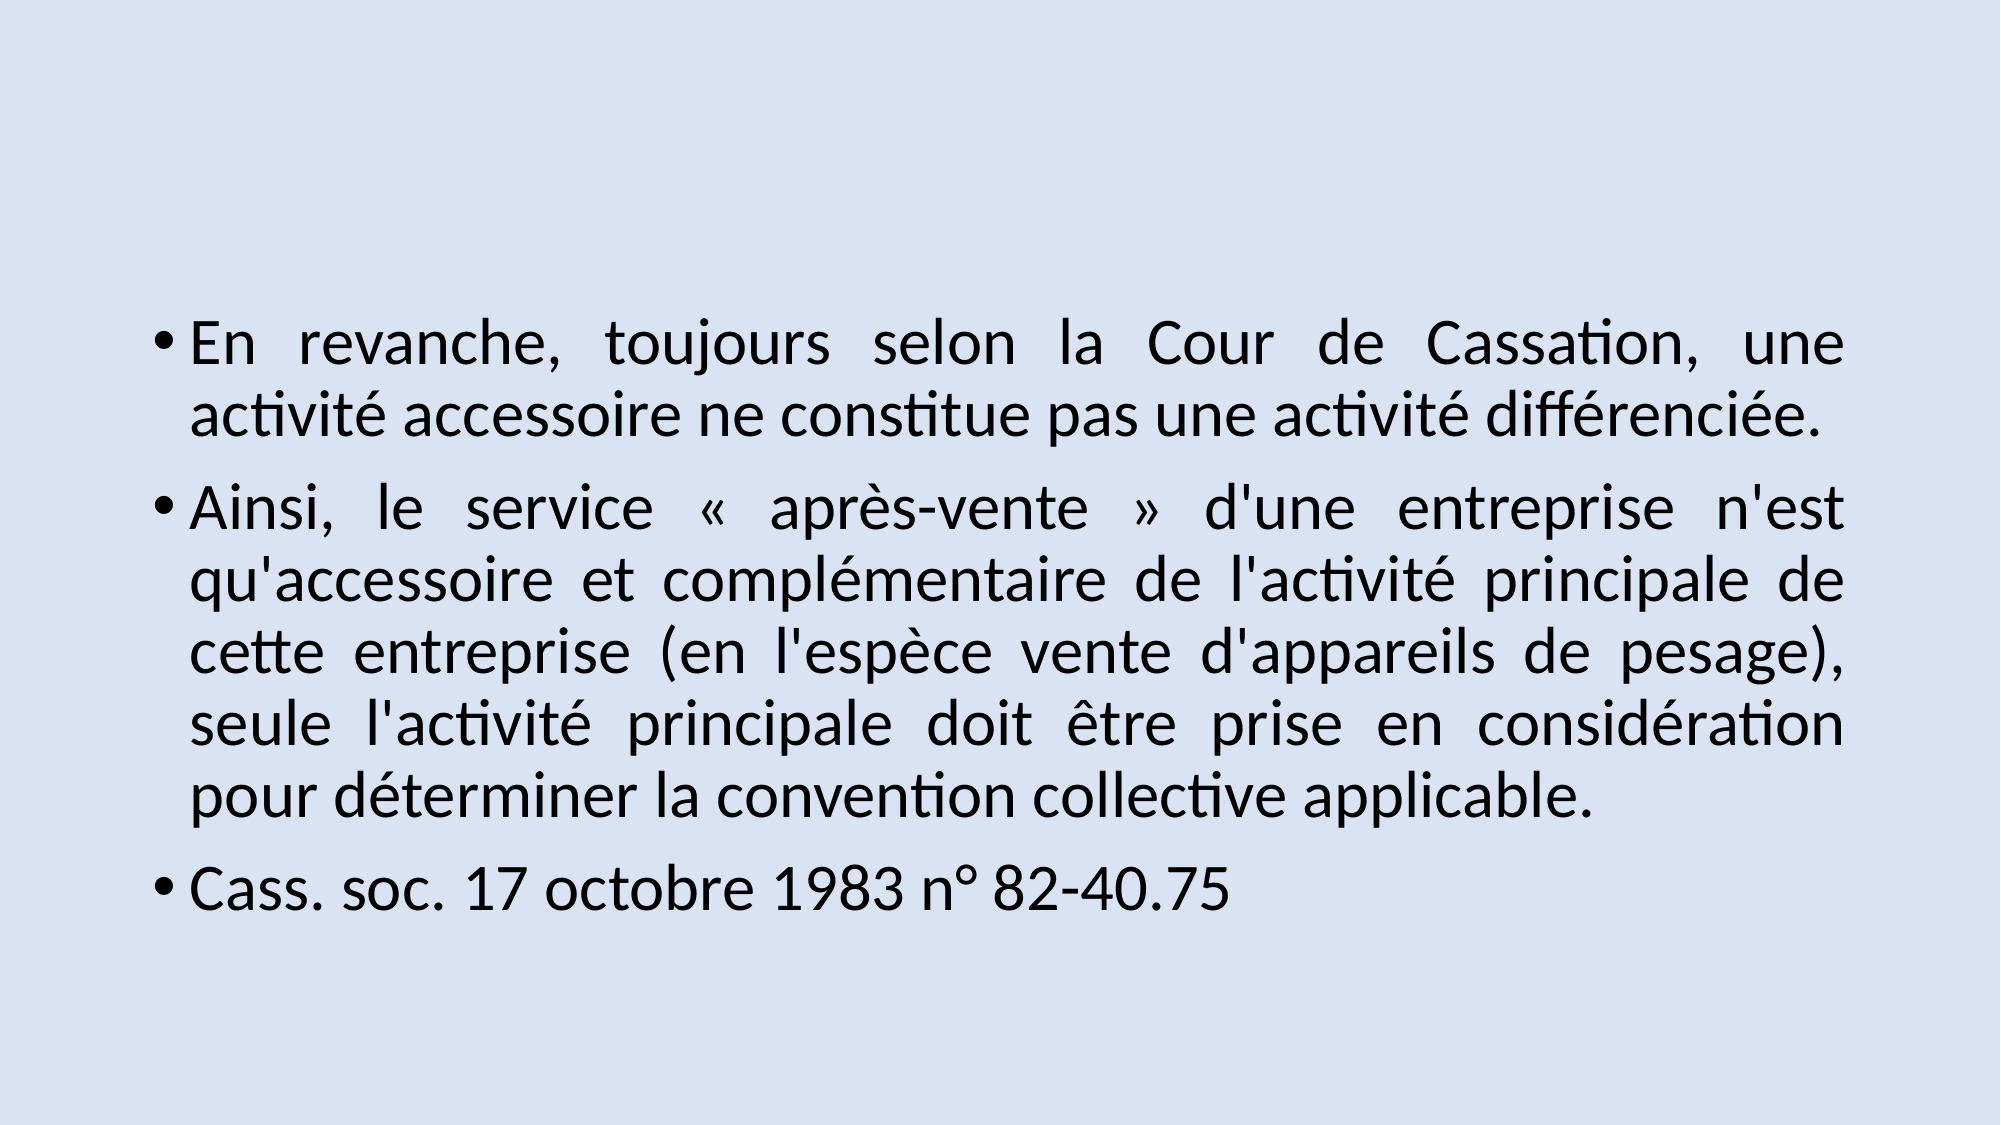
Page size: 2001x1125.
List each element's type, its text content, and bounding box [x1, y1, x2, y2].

list En revanche, toujours selon la Cour de Cassation, une activité accessoire ne constitue pas une activité différenciée. Ainsi, le service « après-vente » d'une entreprise n'est qu'accessoire et complémentaire de l'activité principale de cette entreprise (en l'espèce vente d'appareils de pesage), seule l'activité principale doit être prise en considération pour déterminer la convention collective applicable. Cass. soc. 17 octobre 1983 n° 82-40.75 [137, 299, 1863, 1014]
